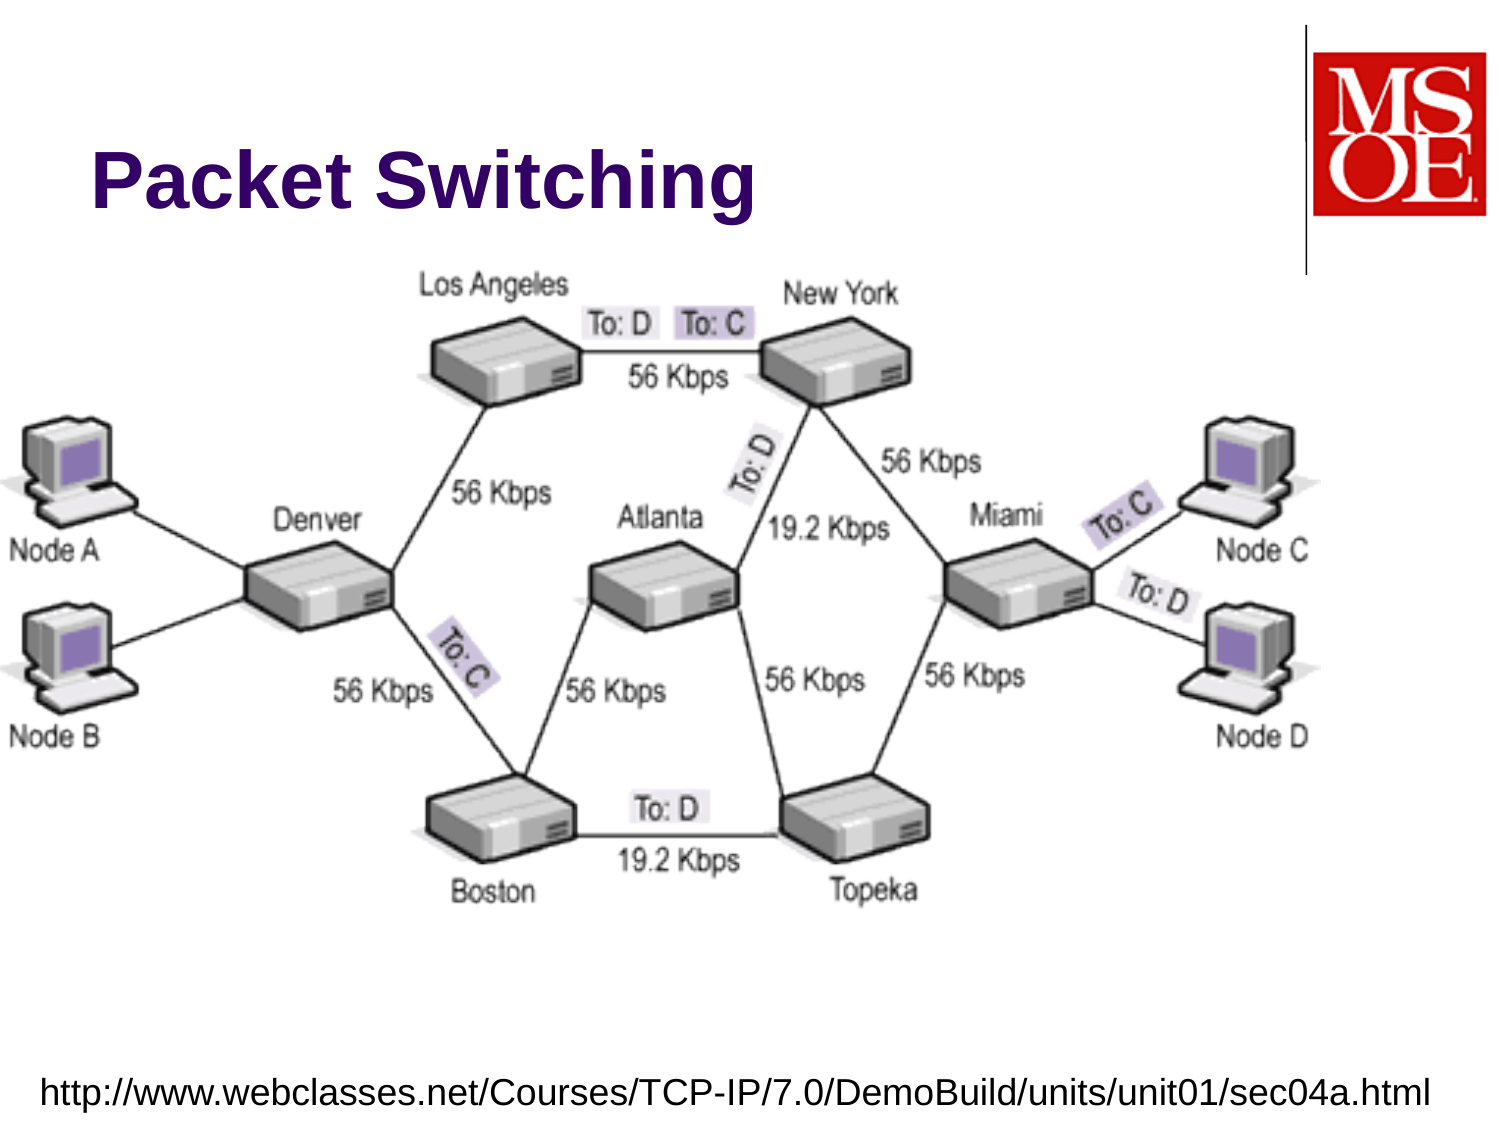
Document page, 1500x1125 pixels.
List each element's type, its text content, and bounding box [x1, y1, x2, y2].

title Packet Switching [74, 19, 1313, 233]
picture [0, 262, 1321, 913]
text_box http://www.webclasses.net/Courses/TCP-IP/7.0/DemoBuild/units/unit01/sec04a.html [24, 1060, 1463, 1121]
picture [1313, 37, 1488, 232]
